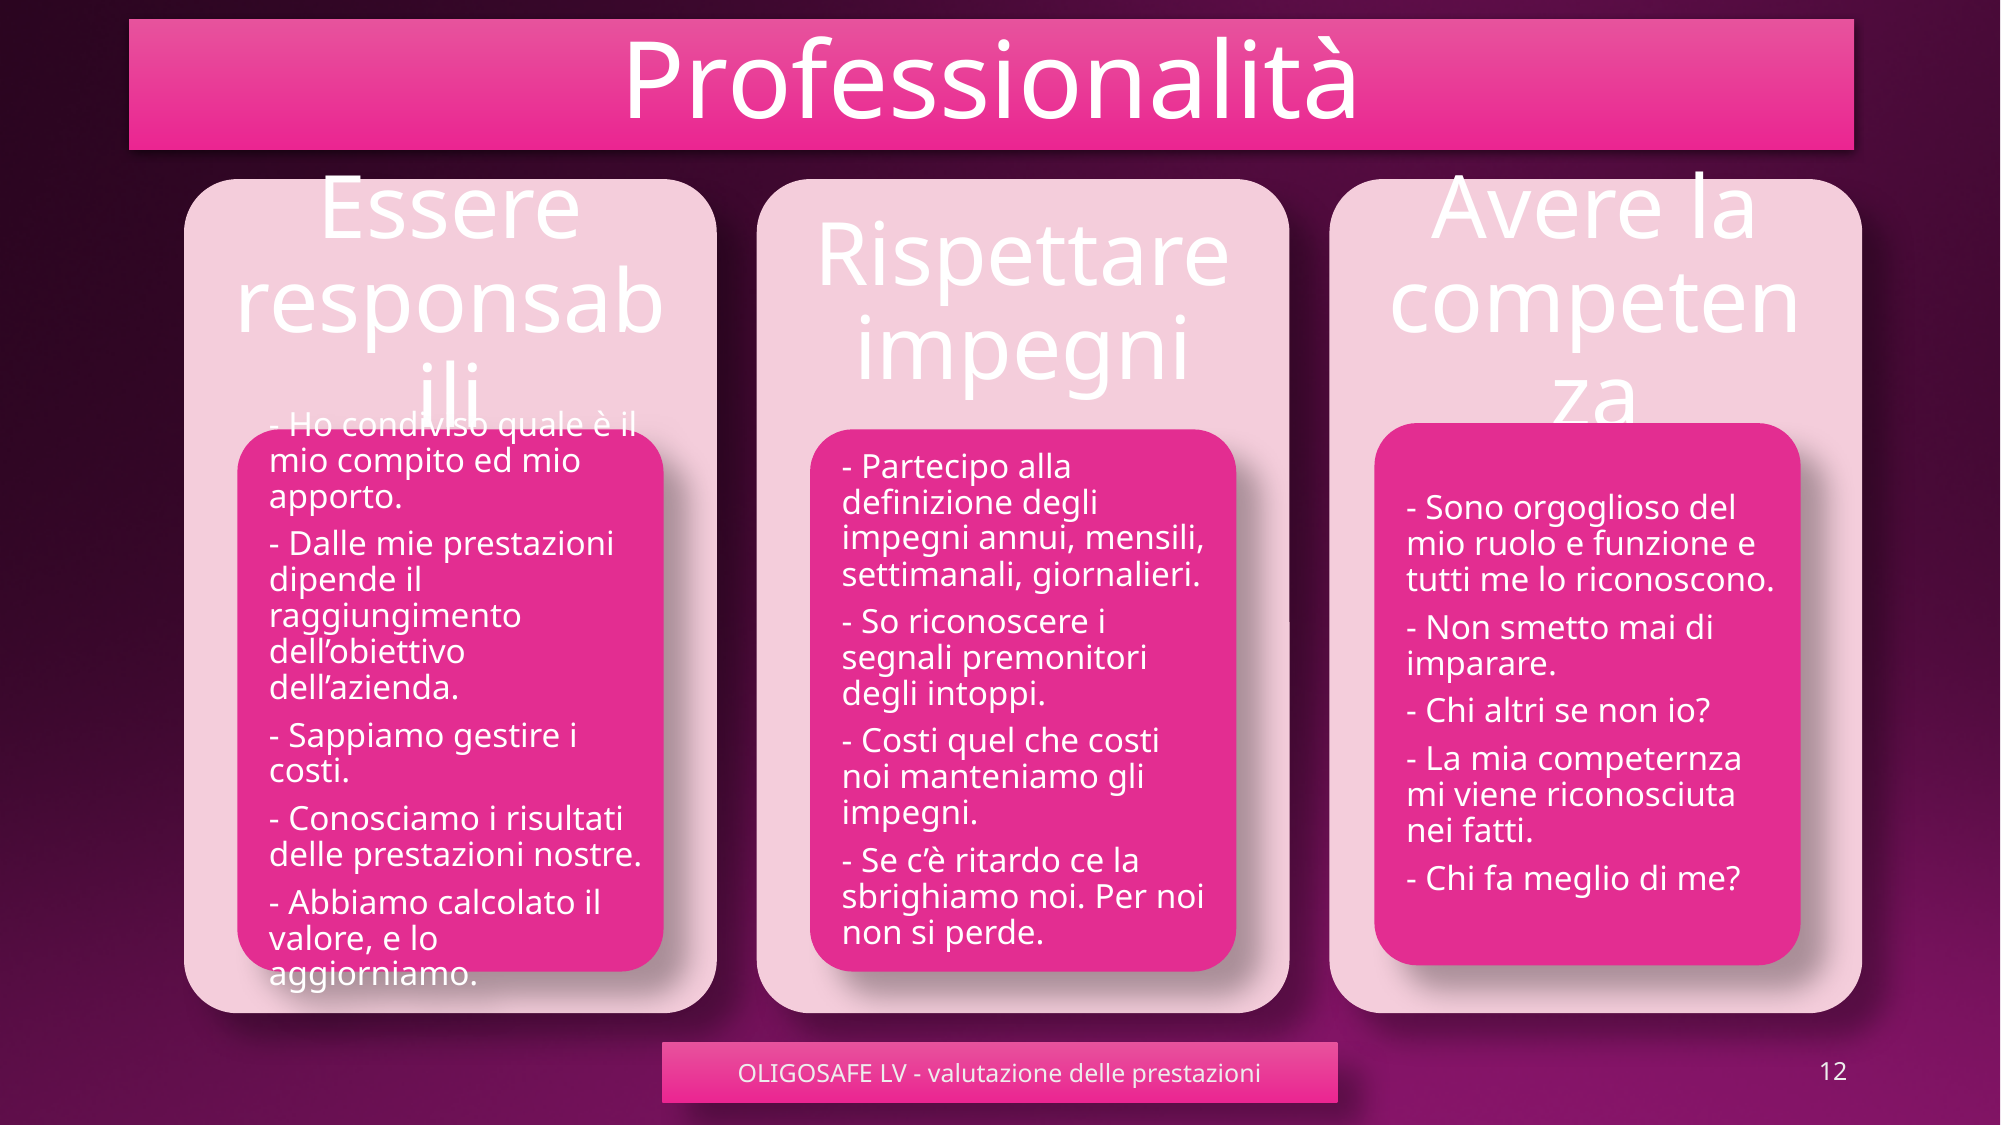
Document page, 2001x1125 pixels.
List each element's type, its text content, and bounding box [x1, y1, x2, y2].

picture [0, 0, 2001, 1125]
footer OLIGOSAFE LV - valutazione delle prestazioni [662, 1042, 1338, 1103]
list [183, 179, 1863, 1014]
title Professionalità [129, 19, 1855, 150]
slide_number 12 [1412, 1042, 1863, 1103]
